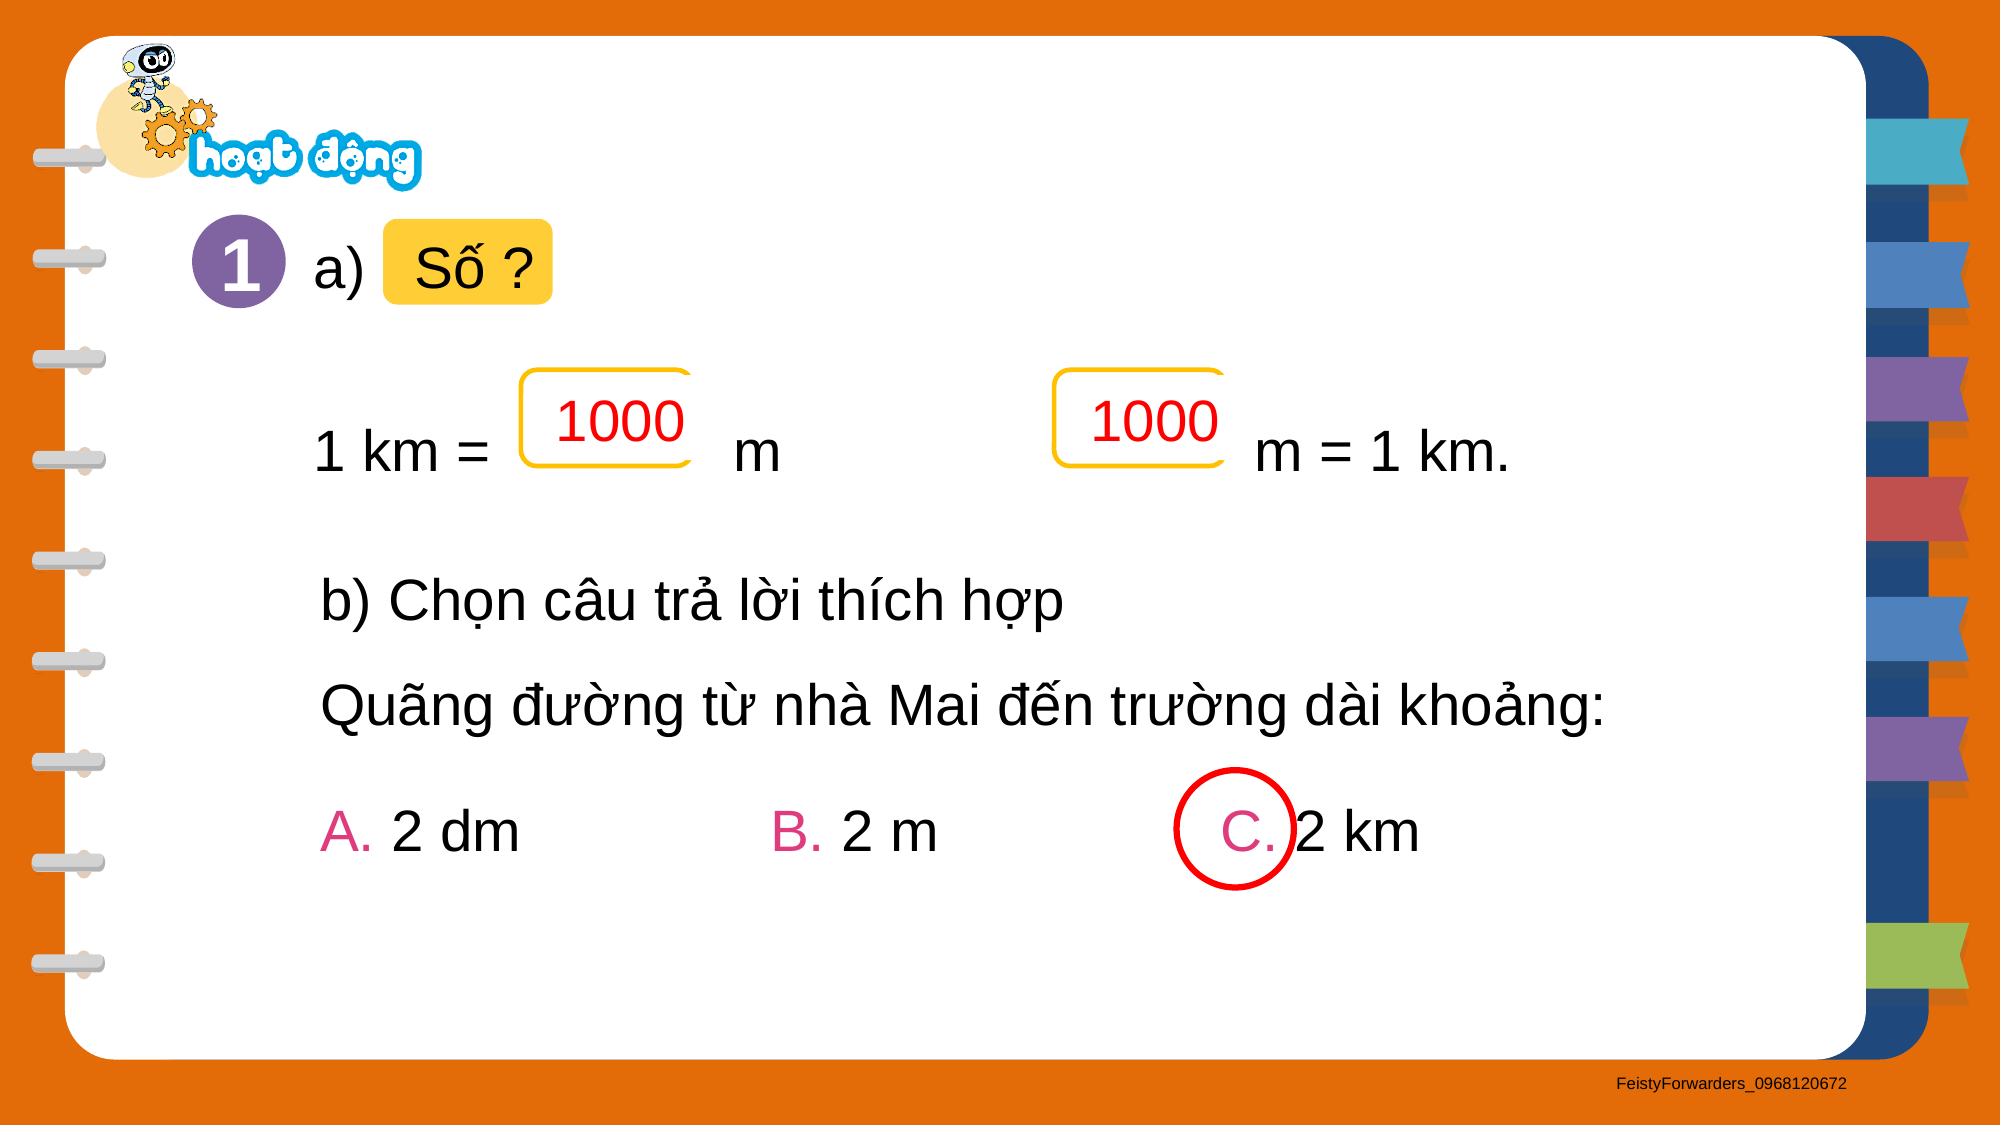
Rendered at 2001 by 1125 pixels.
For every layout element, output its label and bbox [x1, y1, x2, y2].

text_box [1206, 880, 1264, 888]
text_box [191, 214, 625, 309]
text_box [298, 334, 1806, 872]
picture [69, 23, 452, 215]
